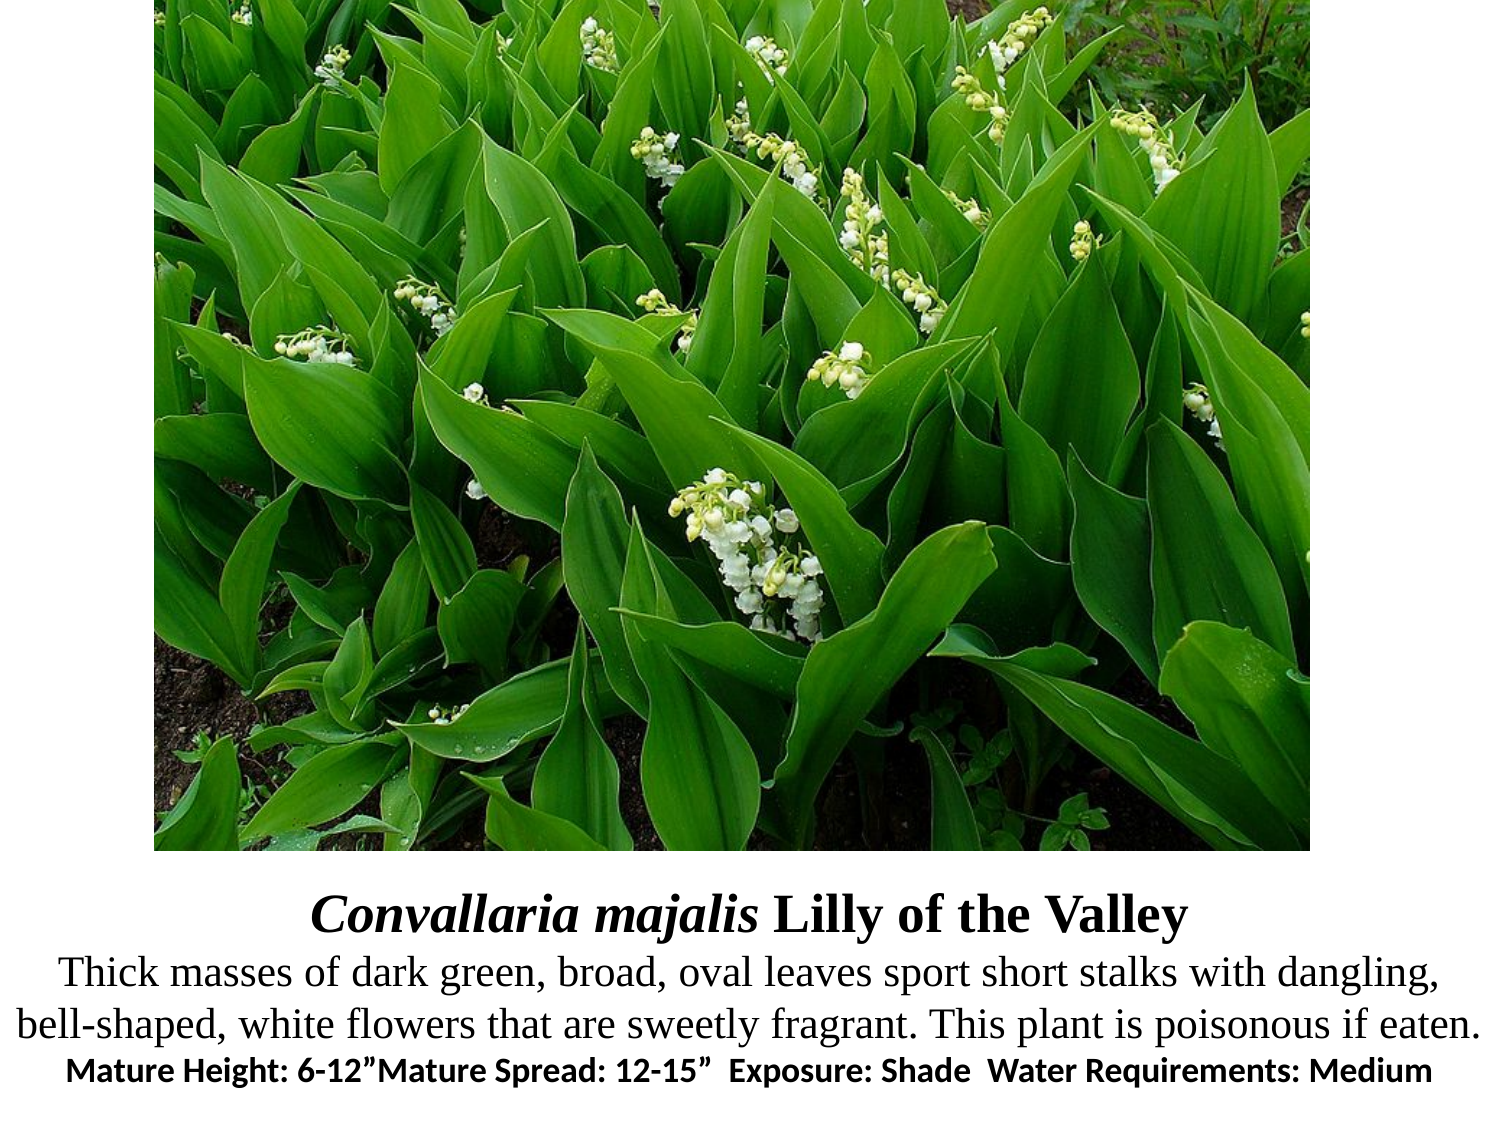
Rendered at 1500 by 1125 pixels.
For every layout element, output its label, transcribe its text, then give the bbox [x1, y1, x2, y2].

title Convallaria majalis Lilly of the Valley Thick masses of dark green, broad, oval leaves sport short stalks with dangling, bell-shaped, white flowers that are sweetly fragrant. This plant is poisonous if eaten. Mature Height: 6-12”Mature Spread: 12-15” Exposure: Shade Water Requirements: Medium [0, 862, 1500, 1105]
picture [154, 0, 1310, 852]
